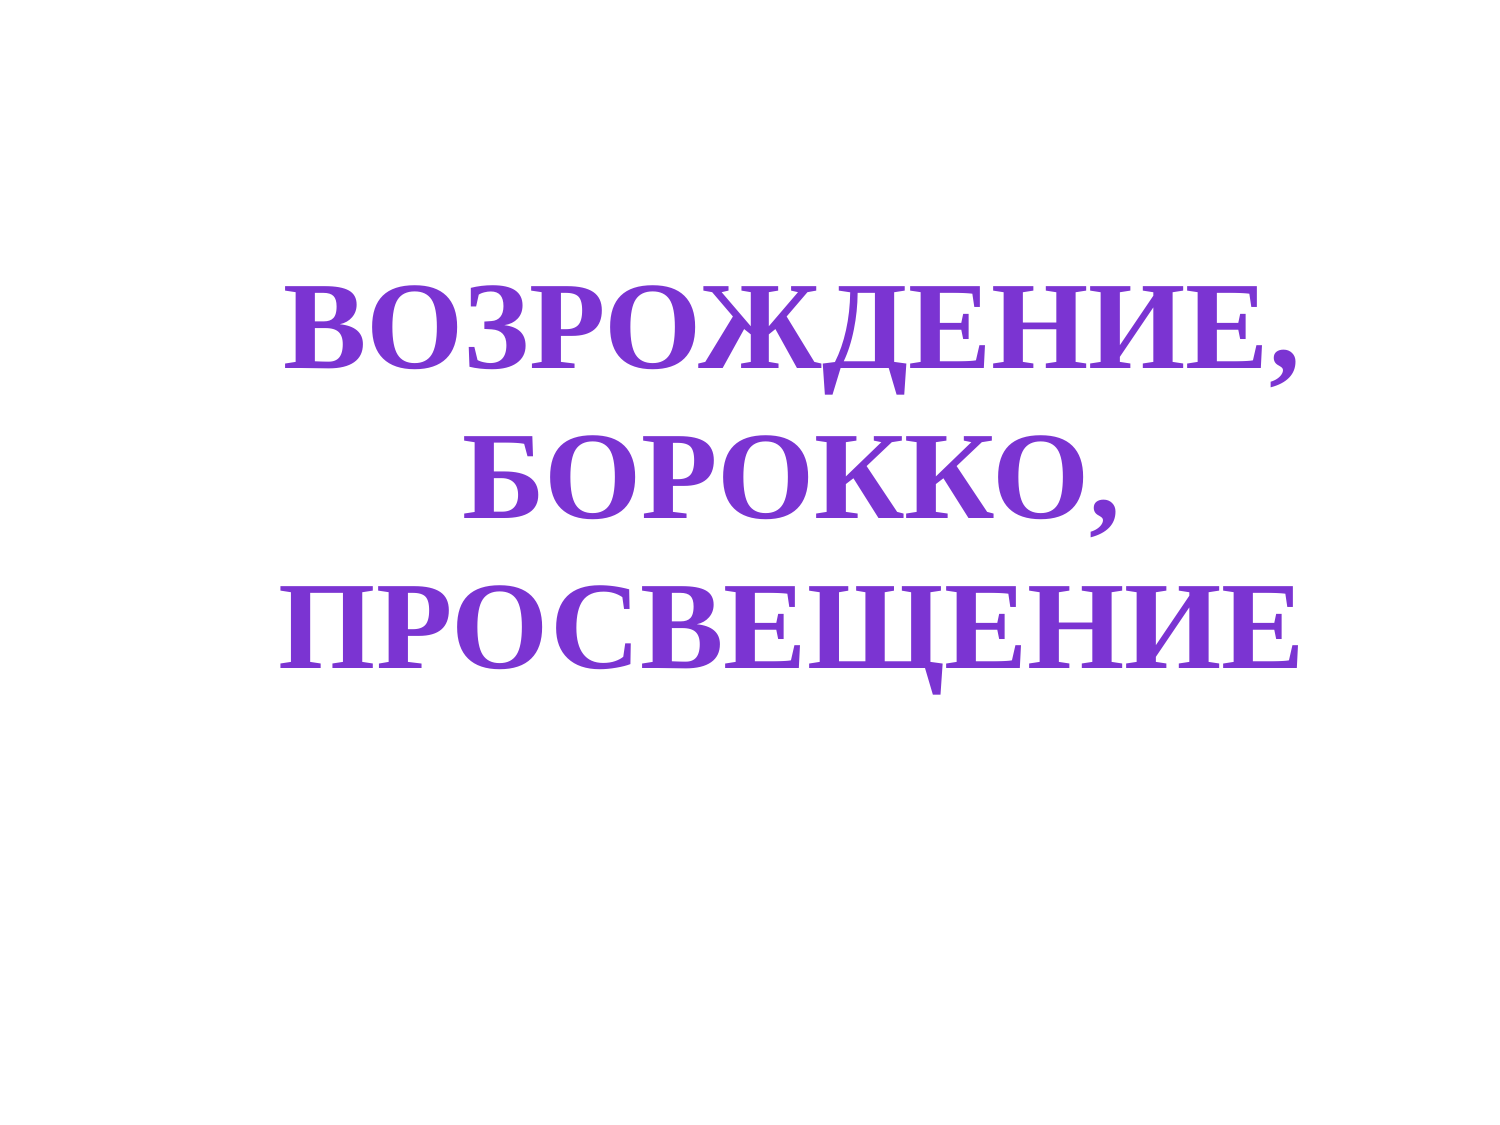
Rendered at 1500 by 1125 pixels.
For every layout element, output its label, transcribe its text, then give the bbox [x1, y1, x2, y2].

title Возрождение, Борокко, Просвещение [117, 375, 1468, 563]
